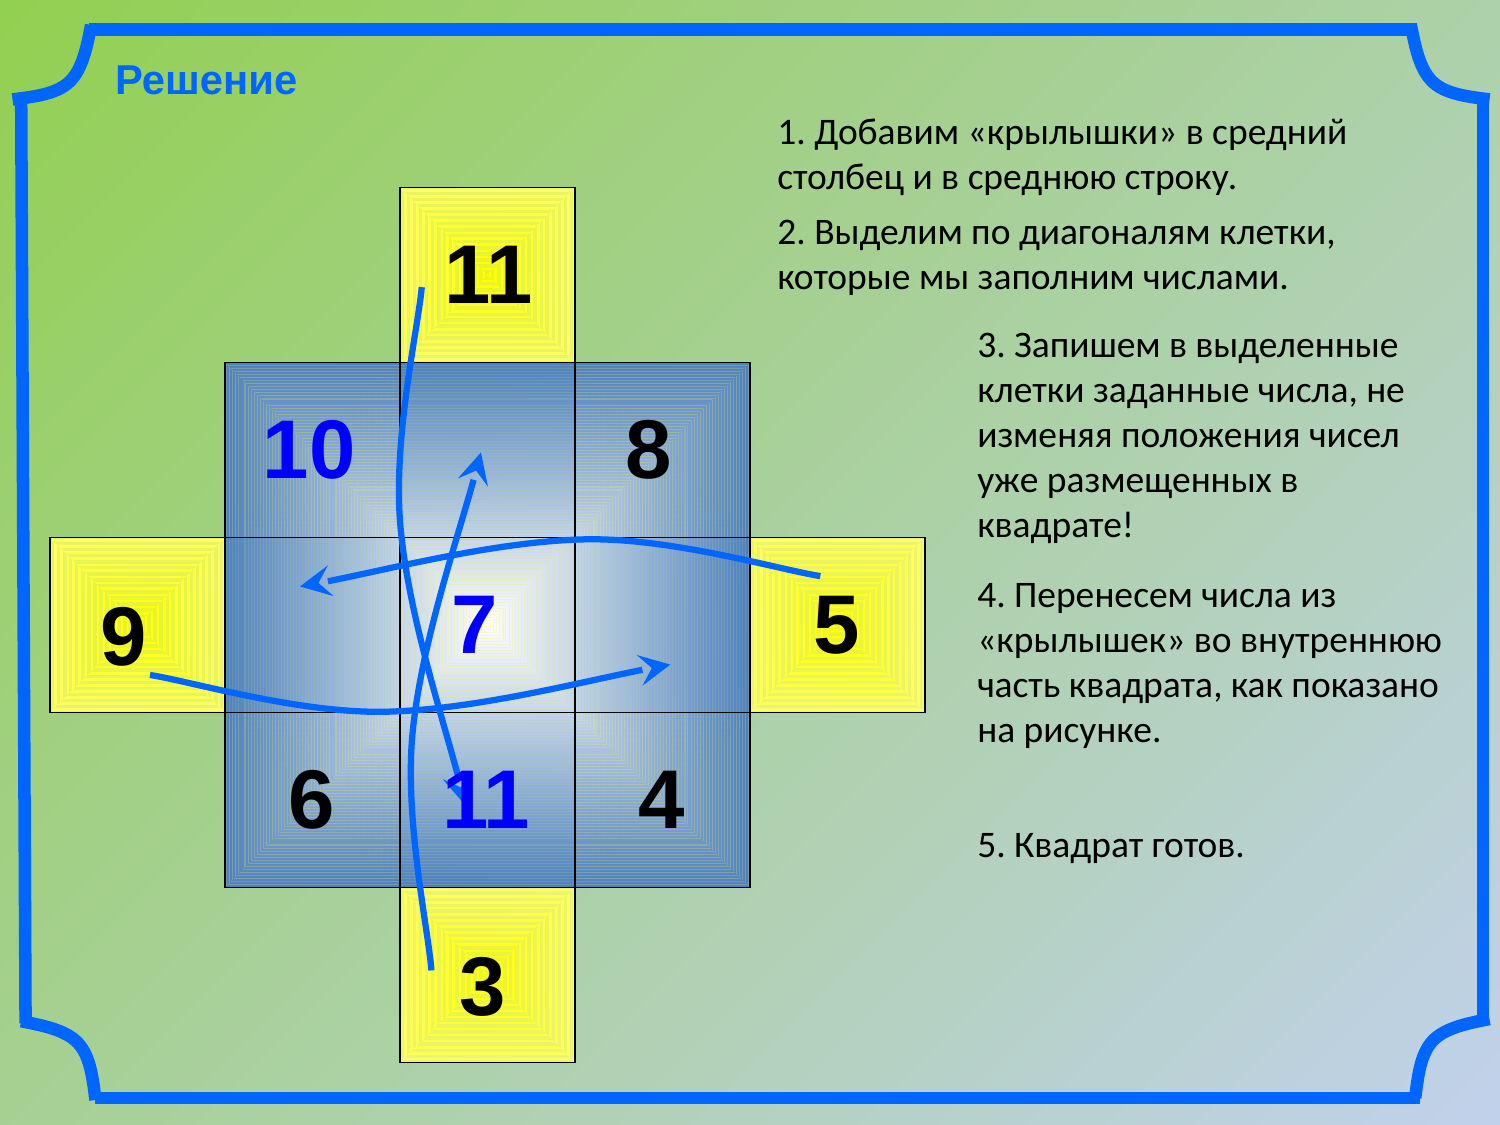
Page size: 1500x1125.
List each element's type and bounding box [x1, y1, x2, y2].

text_box [12, 24, 1490, 1101]
